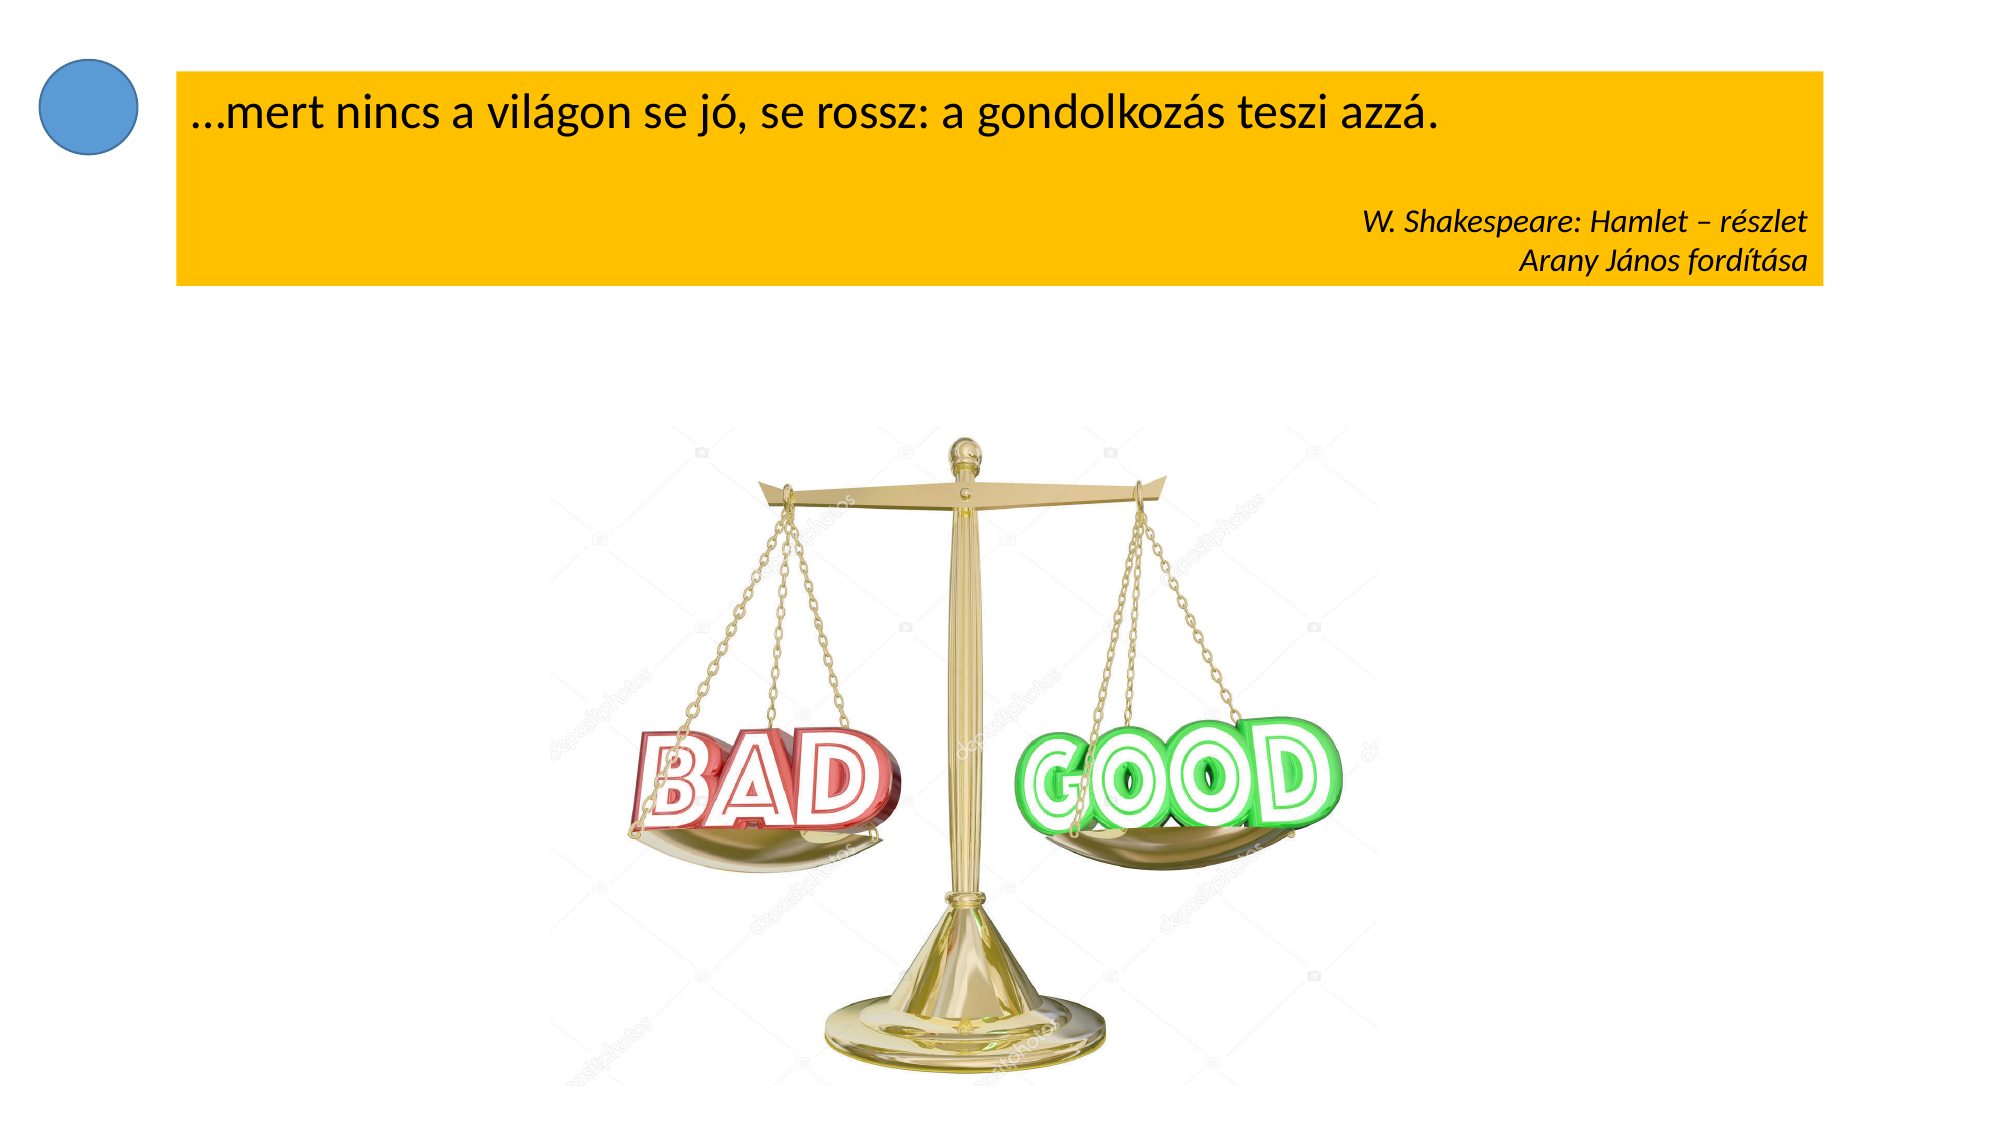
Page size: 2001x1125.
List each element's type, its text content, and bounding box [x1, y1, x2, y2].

picture [549, 426, 1379, 1086]
text_box [38, 58, 139, 156]
text_box …mert nincs a világon se jó, se rossz: a gondolkozás teszi azzá. W. Shakespeare: Hamlet – részlet Arany János fordítása [176, 71, 1824, 286]
